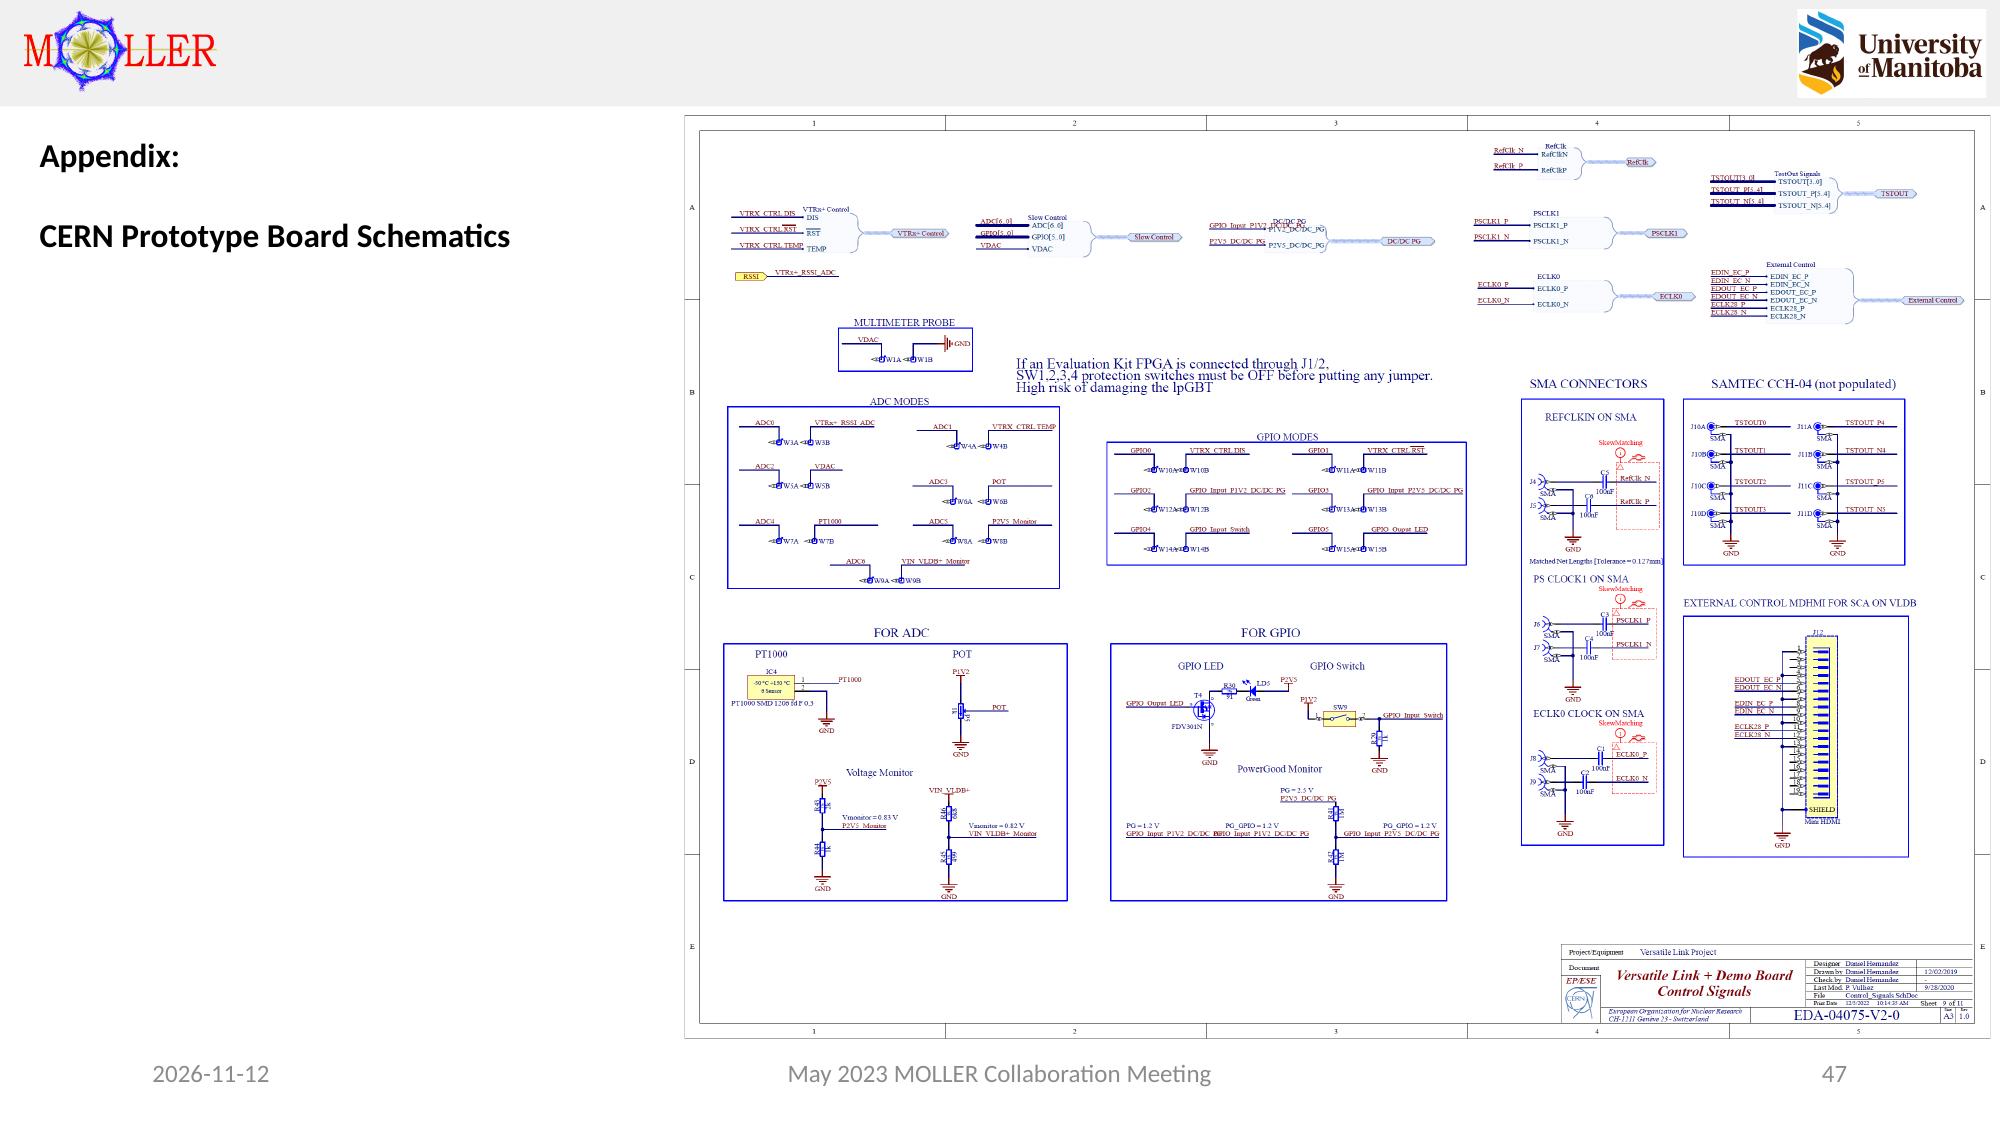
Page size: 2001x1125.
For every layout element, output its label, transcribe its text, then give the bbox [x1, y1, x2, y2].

picture [14, 7, 219, 97]
picture [1797, 9, 1987, 98]
picture [684, 115, 1991, 1039]
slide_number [137, 1042, 588, 1103]
slide_number 47 [1412, 1042, 1863, 1103]
text_box [0, 0, 2000, 107]
footer May 2023 MOLLER Collaboration Meeting [662, 1042, 1338, 1103]
text_box Appendix: CERN Prototype Board Schematics [24, 127, 559, 262]
